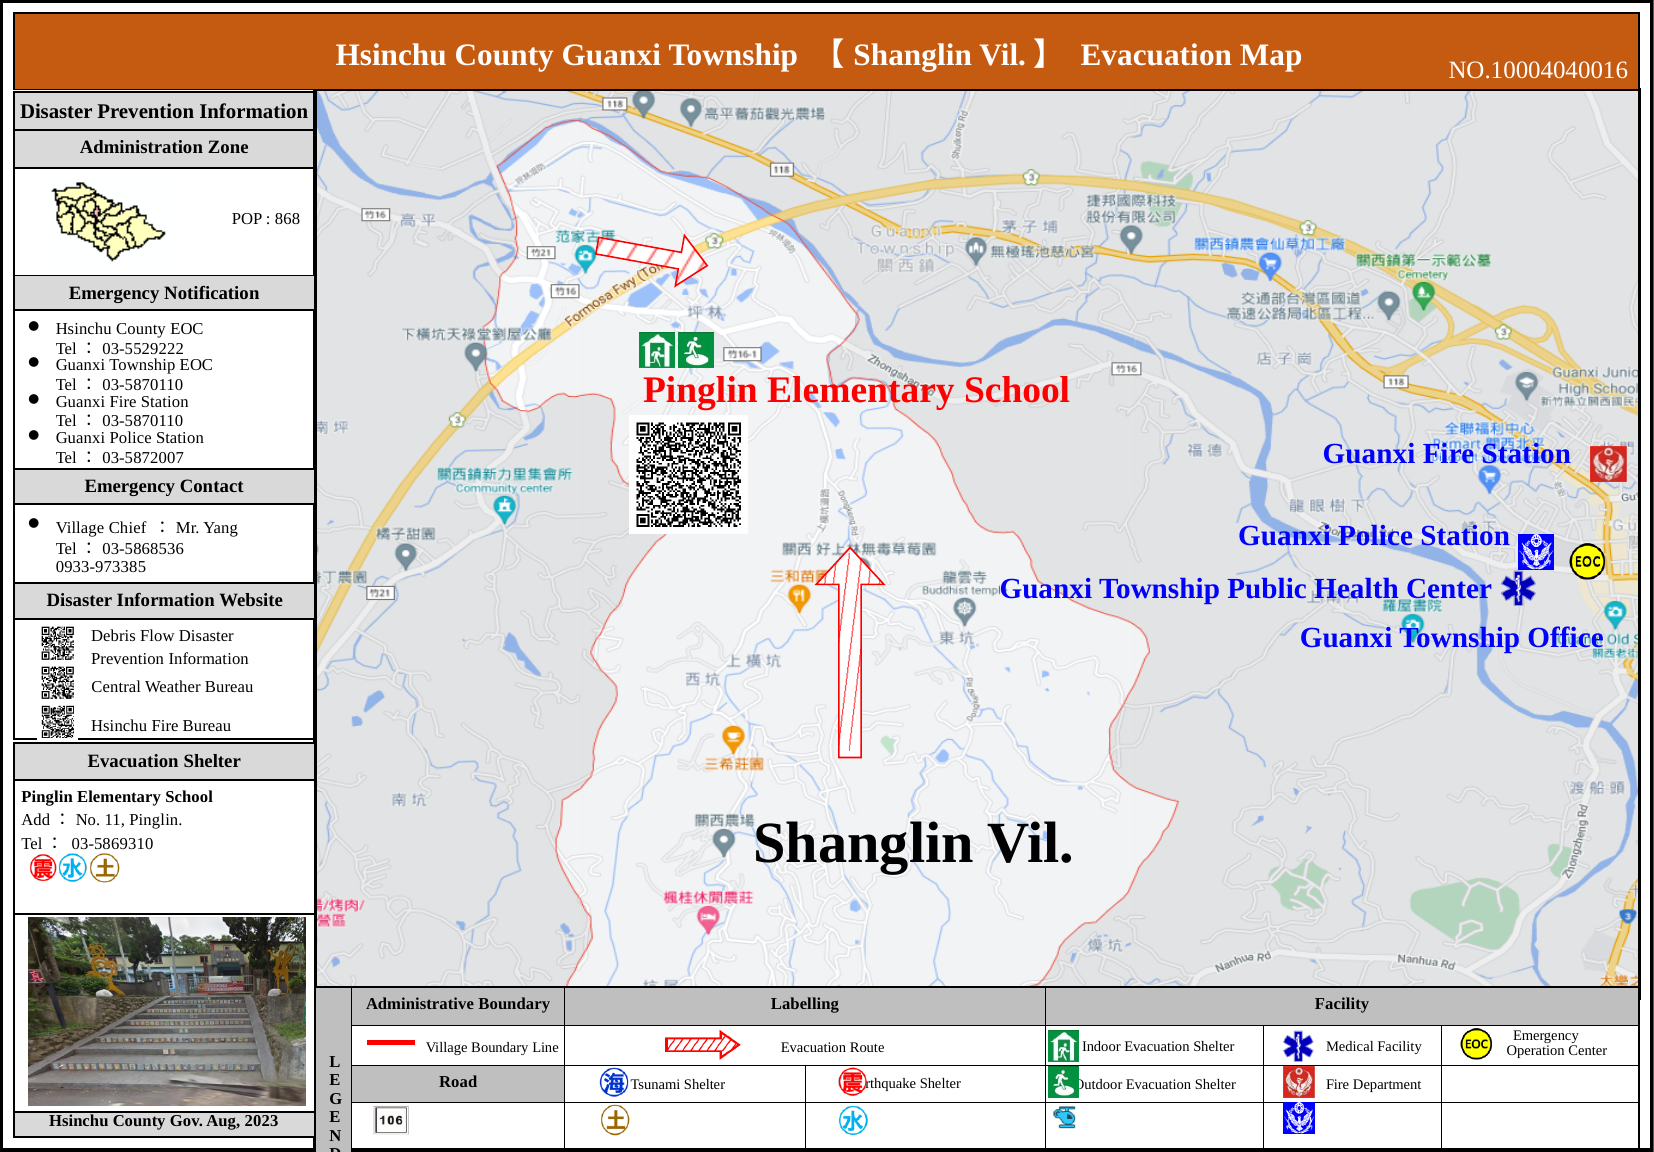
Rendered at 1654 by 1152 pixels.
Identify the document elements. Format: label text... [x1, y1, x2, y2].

table_header NO.10004040016 [1447, 14, 1638, 89]
text_box Disaster Prevention Information [13, 91, 315, 131]
table_cell Flood Shelter [806, 1103, 1045, 1152]
table_header Hsinchu County Gov. Aug, 2023 [15, 1113, 314, 1136]
table_cell Outdoor Evacuation Shelter [1046, 1066, 1263, 1102]
picture [46, 175, 173, 266]
table_cell Debris Flow Shelter [565, 1103, 805, 1152]
table_header Evacuation Shelter [15, 744, 314, 779]
picture [1283, 1066, 1315, 1098]
table_cell Village Boundary Line [352, 1026, 564, 1065]
table_header Labelling [565, 993, 1045, 1025]
table_cell [1442, 1103, 1638, 1152]
table_cell Police Department [1264, 1103, 1441, 1152]
table_cell Helipad [1046, 1103, 1263, 1152]
text_box [0, 0, 1654, 1152]
picture [28, 852, 121, 883]
table_cell Earthquake Shelter [806, 1066, 1045, 1102]
text_box Hsinchu Fire Bureau [78, 704, 247, 742]
table_cell Evacuation Route [565, 1026, 1045, 1065]
text_box Debris Flow Disaster Prevention Information [76, 614, 306, 676]
picture [1048, 1066, 1079, 1098]
table_cell Road [352, 1066, 564, 1102]
picture [837, 1066, 869, 1098]
table_cell County Road [352, 1103, 564, 1152]
picture [1048, 1103, 1080, 1131]
picture [372, 1105, 409, 1135]
picture [599, 1104, 631, 1136]
table_cell Fire Department [1264, 1066, 1441, 1102]
table_cell Indoor Evacuation Shelter [1046, 1026, 1263, 1065]
table_cell [15, 620, 76, 738]
table_cell Pinglin Elementary School Add：No. 11, Pinglin. Tel： 03-5869310 [15, 781, 314, 913]
table_cell [247, 620, 314, 738]
picture [664, 1028, 741, 1060]
picture [28, 917, 306, 1106]
table_cell [15, 915, 314, 1111]
picture [1283, 1102, 1315, 1134]
picture [837, 1104, 869, 1136]
table_header Emergency Notification [15, 276, 314, 309]
table_cell [1442, 1066, 1638, 1102]
table_cell Tsunami Shelter [565, 1066, 805, 1102]
table_cell Emergency Operation Center [1442, 1026, 1638, 1065]
picture [1282, 1030, 1314, 1062]
table_header Facility [1046, 993, 1638, 1025]
table_header LEGEND [316, 993, 351, 1152]
table_header Administrative Boundary [352, 993, 564, 1025]
picture [1460, 1028, 1492, 1060]
table_cell Village Chief ：Mr. Yang Tel：03-5868536 0933-973385 [15, 505, 314, 582]
table_header Administration Zone [15, 131, 313, 167]
table_header Emergency Contact [15, 470, 314, 503]
text_box Central Weather Bureau [78, 665, 269, 704]
table_header Hsinchu County Guanxi Township 【Shanglin Vil.】 Evacuation Map [15, 14, 1447, 89]
picture [1048, 1030, 1079, 1062]
picture [598, 1066, 630, 1098]
table_cell POP : 868 [15, 169, 313, 275]
picture [37, 622, 78, 742]
table_header Disaster Information Website [15, 584, 314, 618]
table_cell Medical Facility [1264, 1026, 1441, 1065]
picture [316, 91, 1640, 993]
table_cell Hsinchu County EOC Tel：03-5529222 Guanxi Township EOC Tel：03-5870110 Guanxi Fire Station Tel：03-5870110 Guanxi Police Station Tel：03-5872007 [15, 311, 314, 468]
